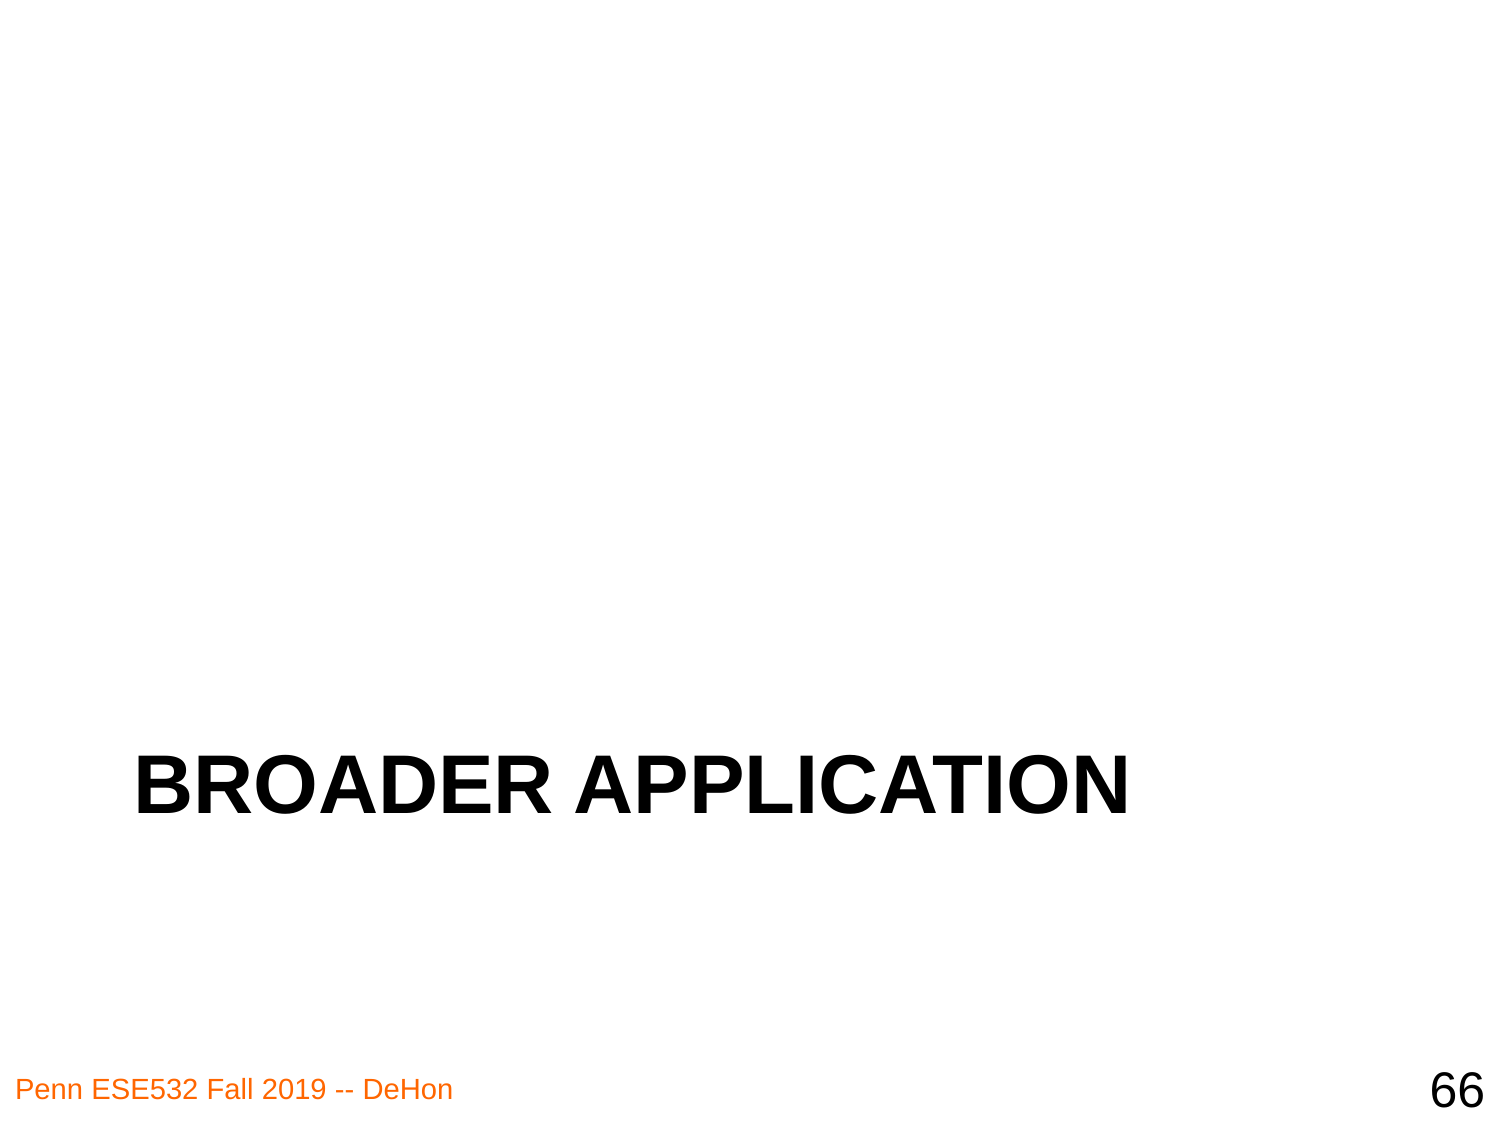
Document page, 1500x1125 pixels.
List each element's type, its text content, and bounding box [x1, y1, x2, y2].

title Broader Application [118, 722, 1394, 947]
slide_number Penn ESE532 Fall 2019 -- DeHon [0, 1062, 576, 1125]
slide_number 66 [1187, 1049, 1500, 1125]
